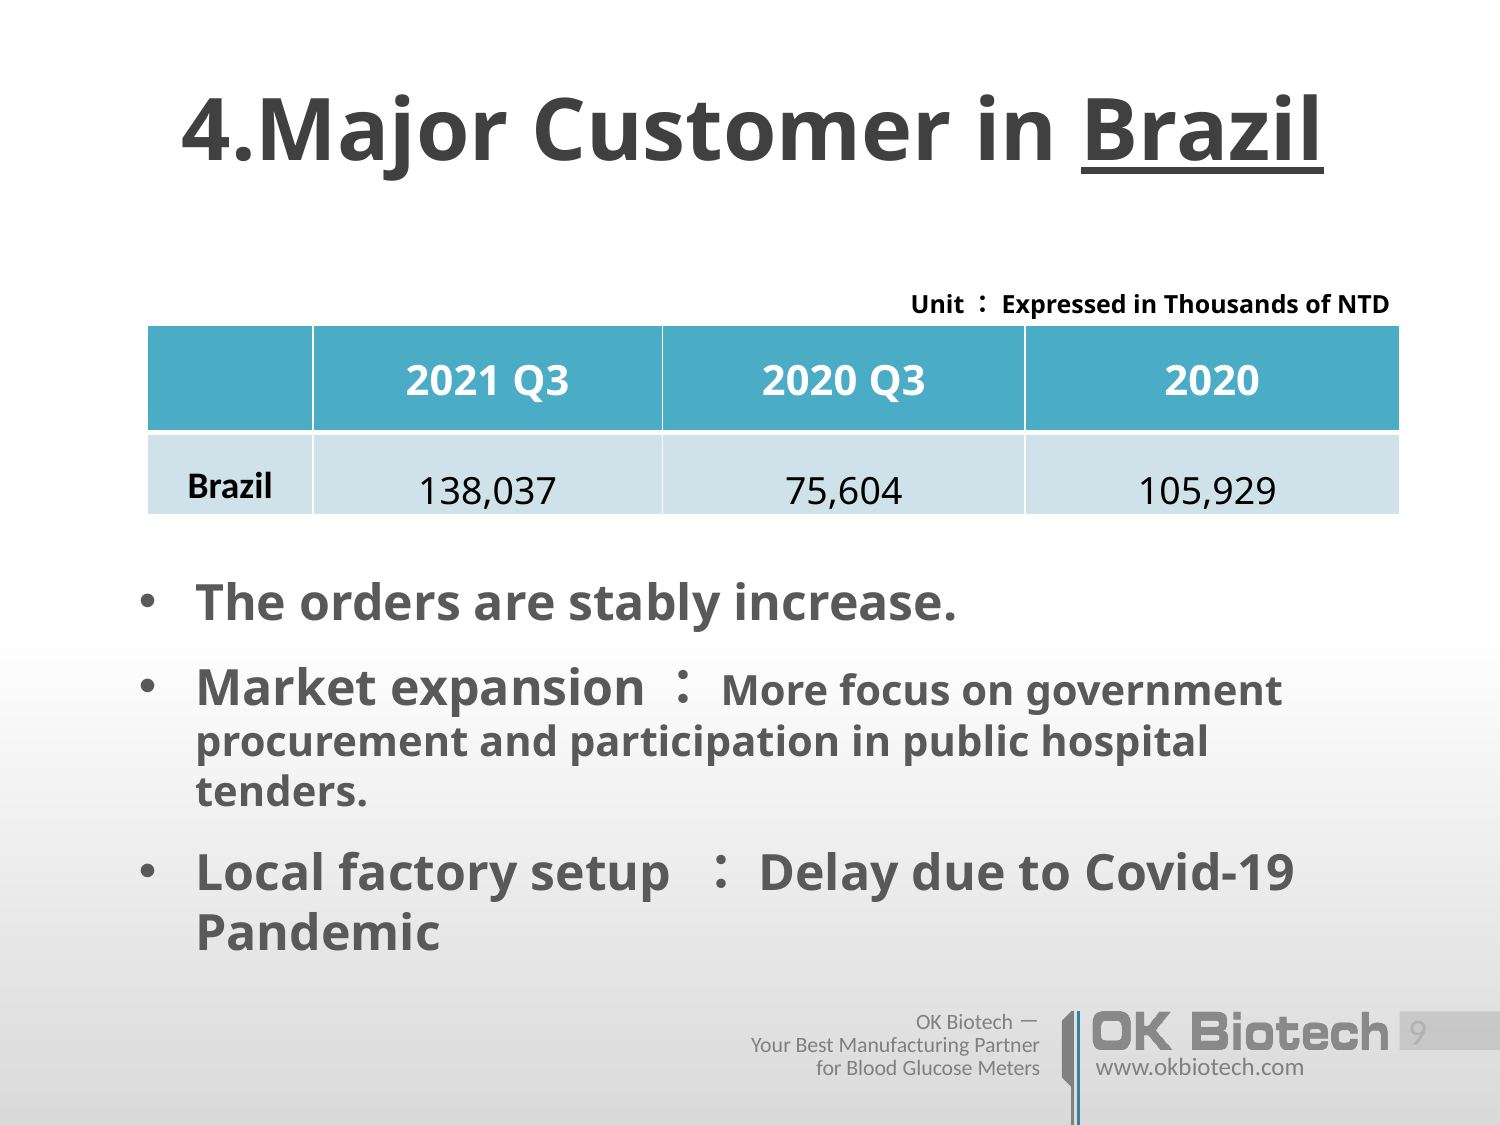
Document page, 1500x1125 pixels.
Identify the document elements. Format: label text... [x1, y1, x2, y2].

title 4.Major Customer in Brazil [94, 32, 1412, 220]
list The orders are stably increase. Market expansion：More focus on government procurement and participation in public hospital tenders. Local factory setup ：Delay due to Covid-19 Pandemic [123, 562, 1369, 1000]
text_box Unit：Expressed in Thousands of NTD [895, 280, 1406, 326]
table_cell Brazil [148, 435, 312, 514]
table_cell 138,037 [314, 435, 662, 514]
table_header [148, 326, 312, 430]
slide_number 8 [1399, 1011, 1500, 1051]
table_cell 75,604 [663, 435, 1024, 514]
table_header 2020 [1026, 326, 1399, 430]
table_cell 105,929 [1026, 435, 1399, 514]
table_header 2021 Q3 [314, 326, 662, 430]
table_header 2020 Q3 [663, 326, 1024, 430]
picture [1092, 1011, 1388, 1050]
